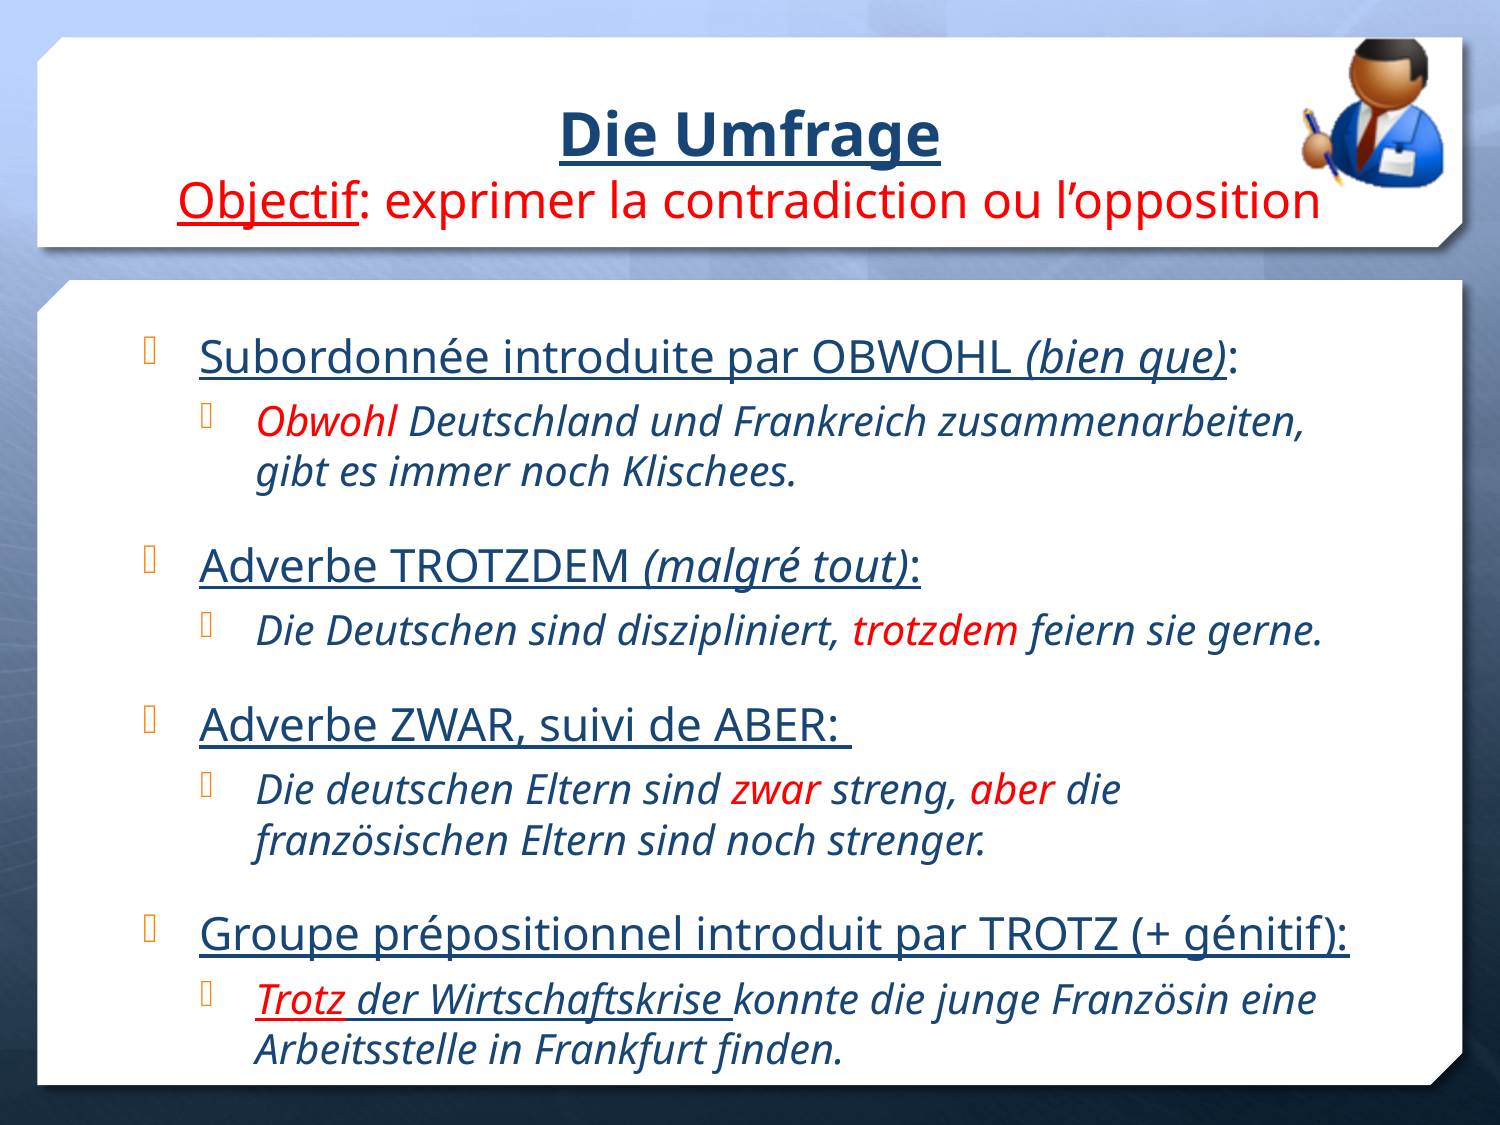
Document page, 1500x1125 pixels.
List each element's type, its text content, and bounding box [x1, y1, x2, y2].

picture [1268, 20, 1476, 210]
title Die Umfrage Objectif: exprimer la contradiction ou l’opposition [127, 48, 1372, 236]
list Subordonnée introduite par OBWOHL (bien que): Obwohl Deutschland und Frankreich zusammenarbeiten, gibt es immer noch Klischees. Adverbe TROTZDEM (malgré tout): Die Deutschen sind diszipliniert, trotzdem feiern sie gerne. Adverbe ZWAR, suivi de ABER: Die deutschen Eltern sind zwar streng, aber die französischen Eltern sind noch strenger. Groupe prépositionnel introduit par TROTZ (+ génitif): Trotz der Wirtschaftskrise konnte die junge Französin eine Arbeitsstelle in Frankfurt finden. [127, 319, 1372, 1081]
